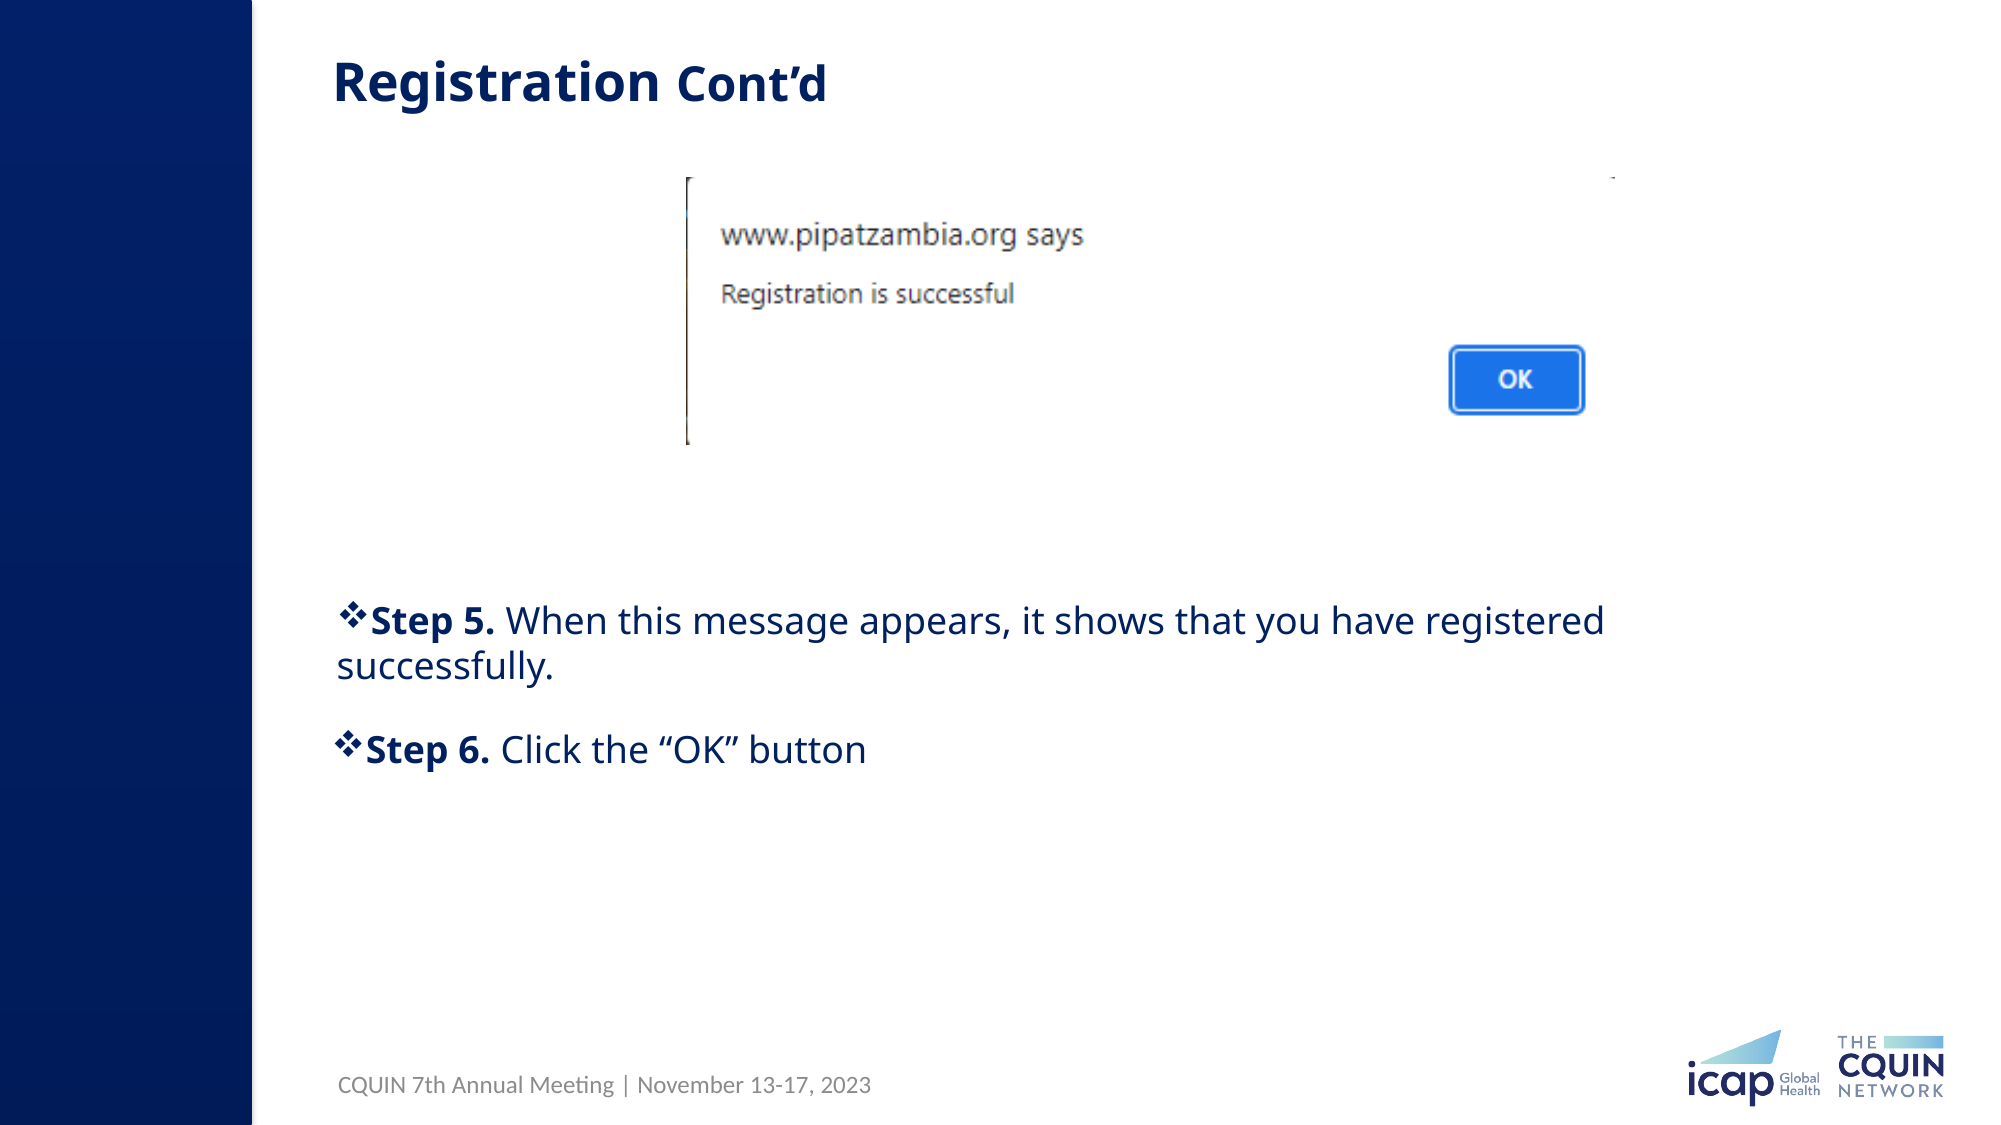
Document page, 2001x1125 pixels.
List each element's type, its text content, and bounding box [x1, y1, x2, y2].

text_box Step 6. Click the “OK” button [331, 726, 1248, 823]
text_box Step 5. When this message appears, it shows that you have registered successfully. [336, 596, 1790, 693]
picture [1648, 985, 1978, 1125]
picture [686, 177, 1615, 445]
title Registration Cont’d [317, 39, 1818, 178]
